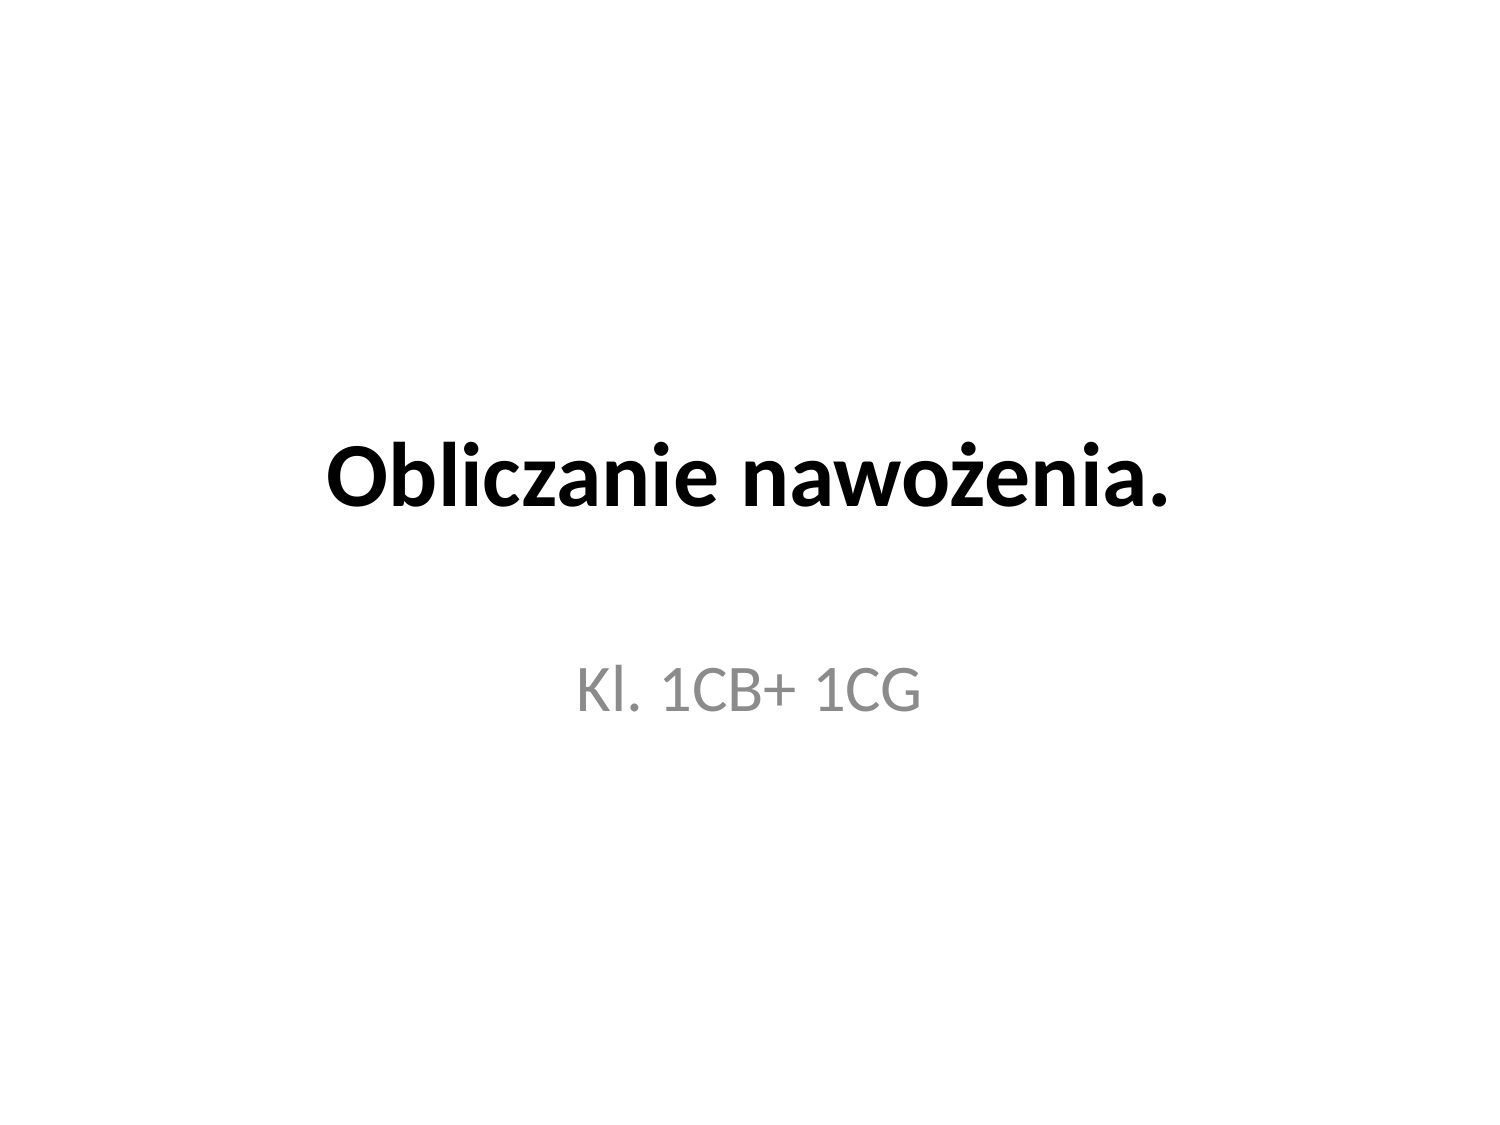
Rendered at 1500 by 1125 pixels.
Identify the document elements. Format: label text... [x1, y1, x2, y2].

title Obliczanie nawożenia. [112, 349, 1388, 591]
subtitle Kl. 1CB+ 1CG [225, 637, 1275, 925]
